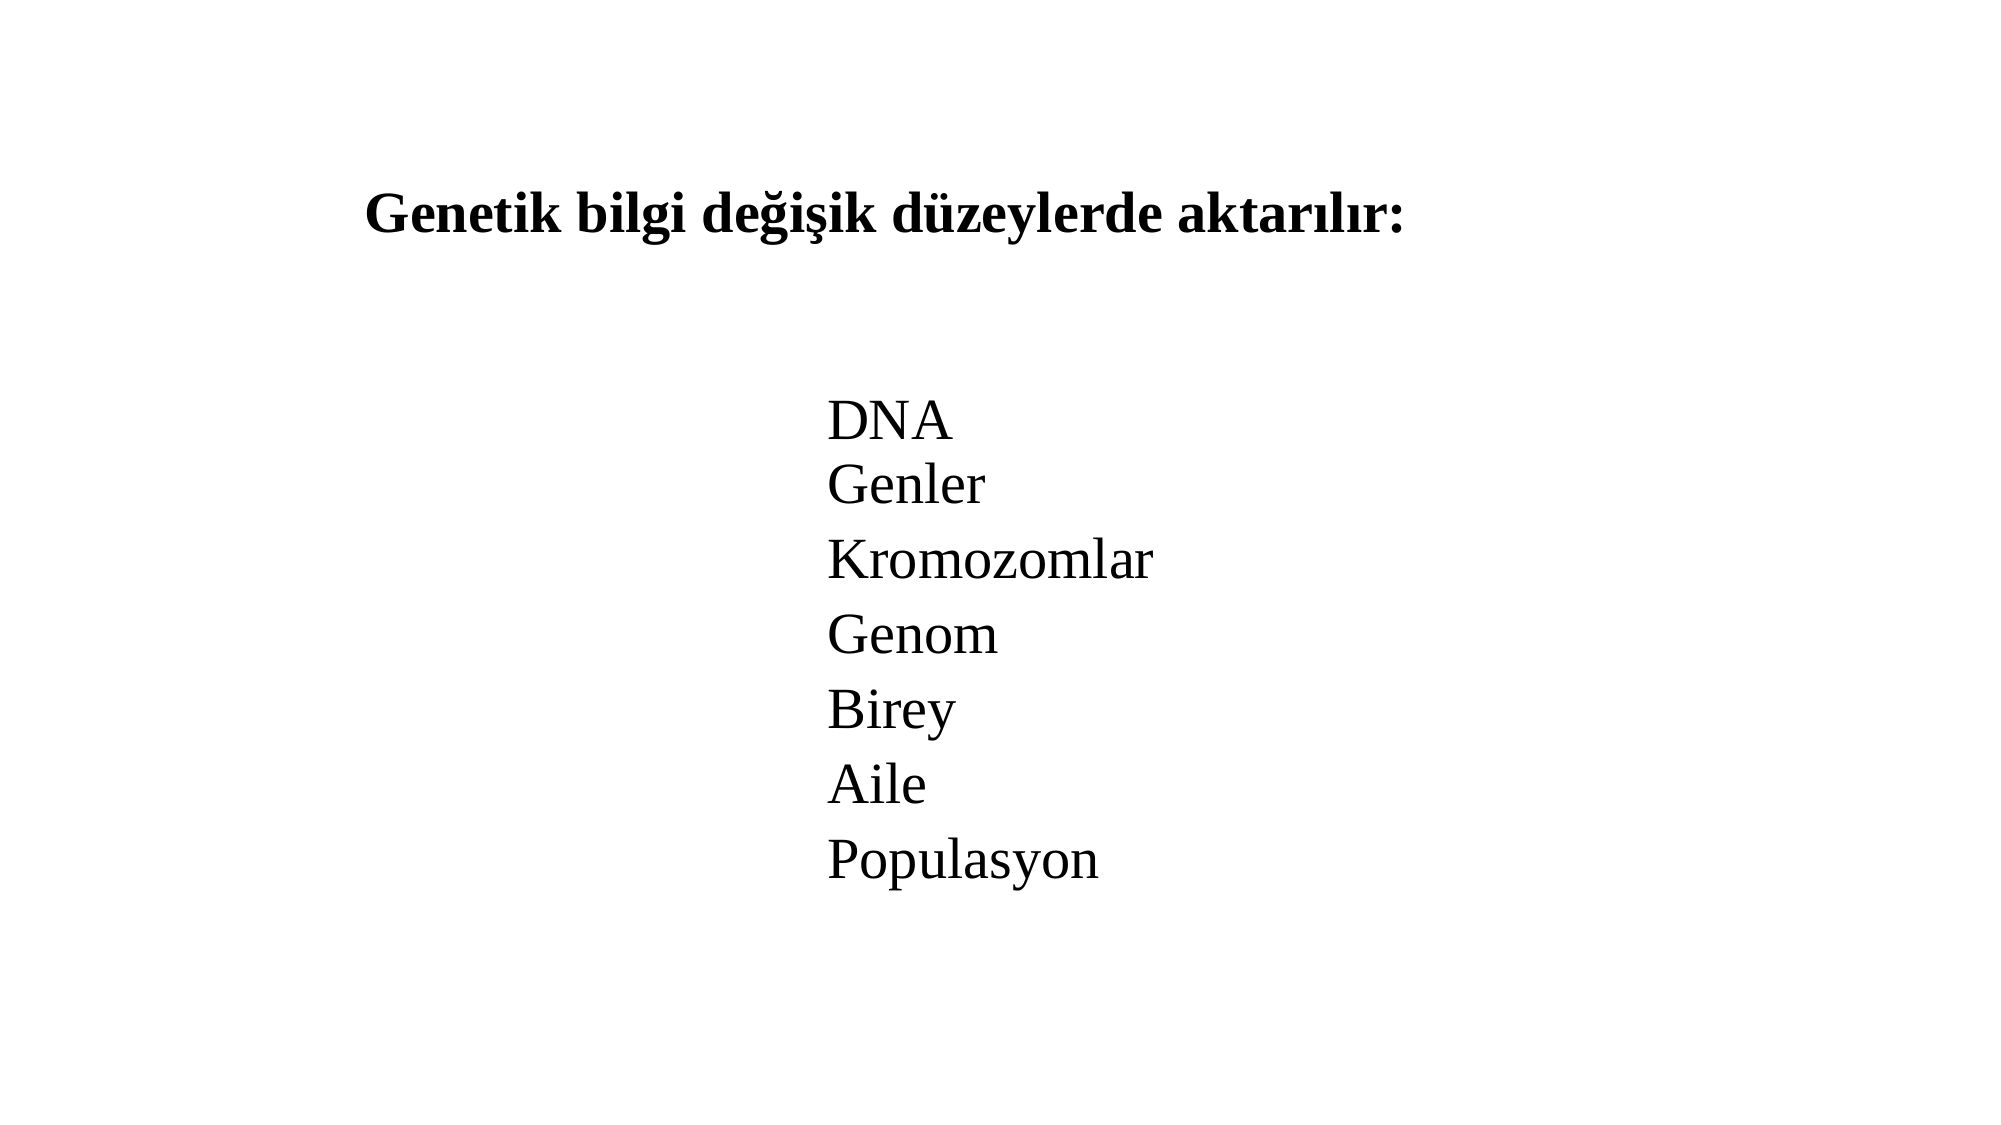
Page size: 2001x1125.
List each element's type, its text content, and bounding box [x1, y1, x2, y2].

text_box Birey [812, 663, 972, 748]
text_box Genom [812, 588, 1014, 673]
text_box Genetik bilgi değişik düzeylerde aktarılır: [350, 166, 1423, 252]
text_box Aile [812, 738, 943, 813]
text_box Kromozomlar [812, 513, 1170, 598]
text_box Genler [812, 438, 1001, 513]
text_box DNA [812, 373, 972, 438]
text_box Populasyon [812, 813, 1115, 898]
